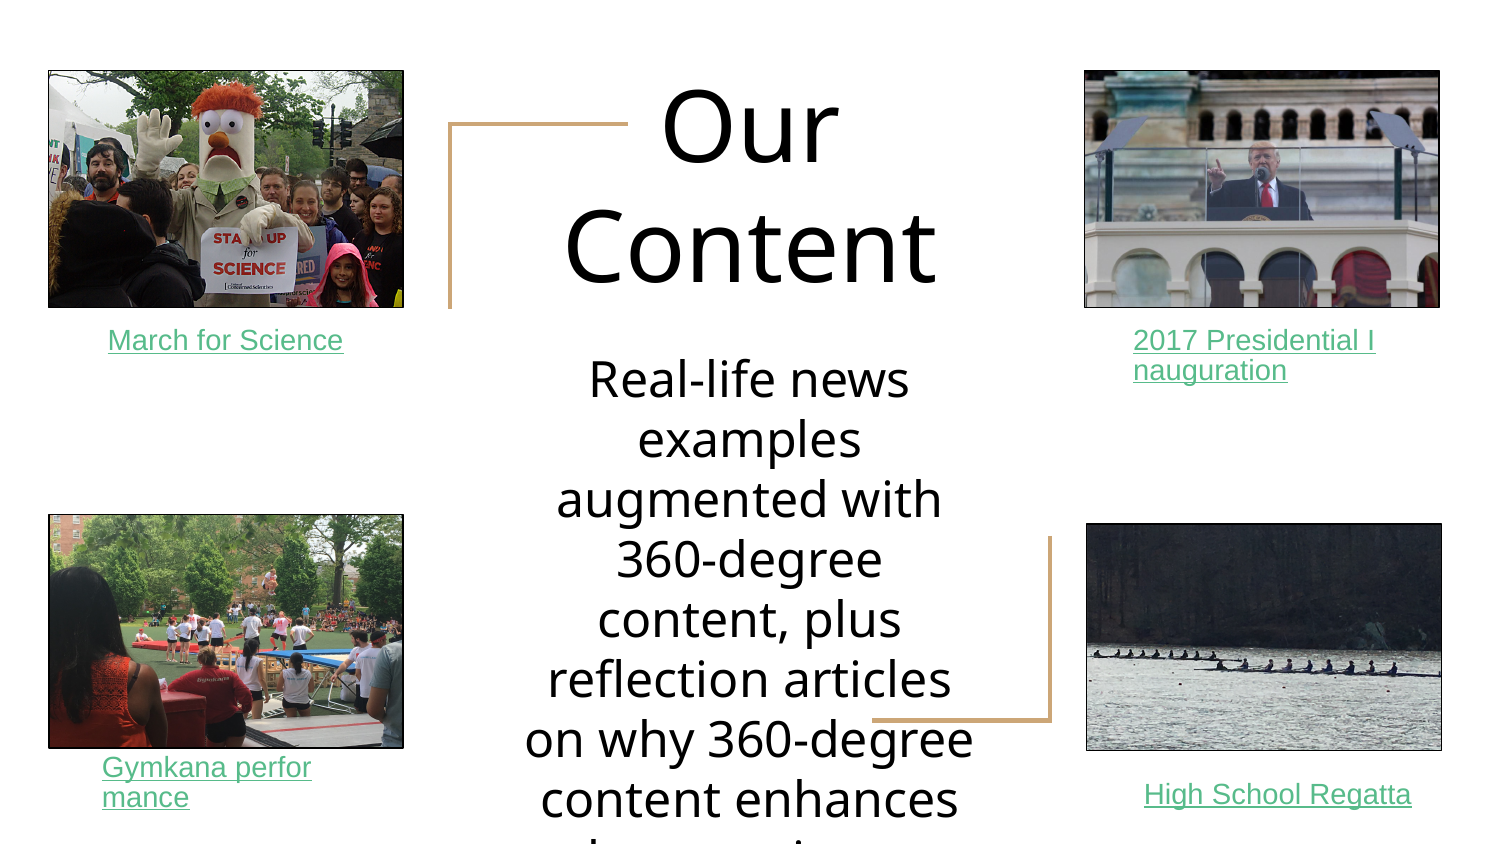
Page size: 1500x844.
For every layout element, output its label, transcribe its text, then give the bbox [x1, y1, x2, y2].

title Our Content [499, 167, 1001, 318]
picture [48, 70, 403, 307]
text_box High School Regatta [1128, 760, 1439, 802]
picture [49, 515, 403, 748]
text_box March for Science [88, 315, 363, 371]
subtitle Real-life news examples augmented with 360-degree content, plus reflection articles on why 360-degree content enhances the experience. [499, 332, 1001, 628]
text_box Gymkana performance [86, 757, 348, 776]
picture [1084, 71, 1439, 307]
picture [1087, 524, 1441, 751]
text_box 2017 Presidential Inauguration [1118, 315, 1406, 371]
